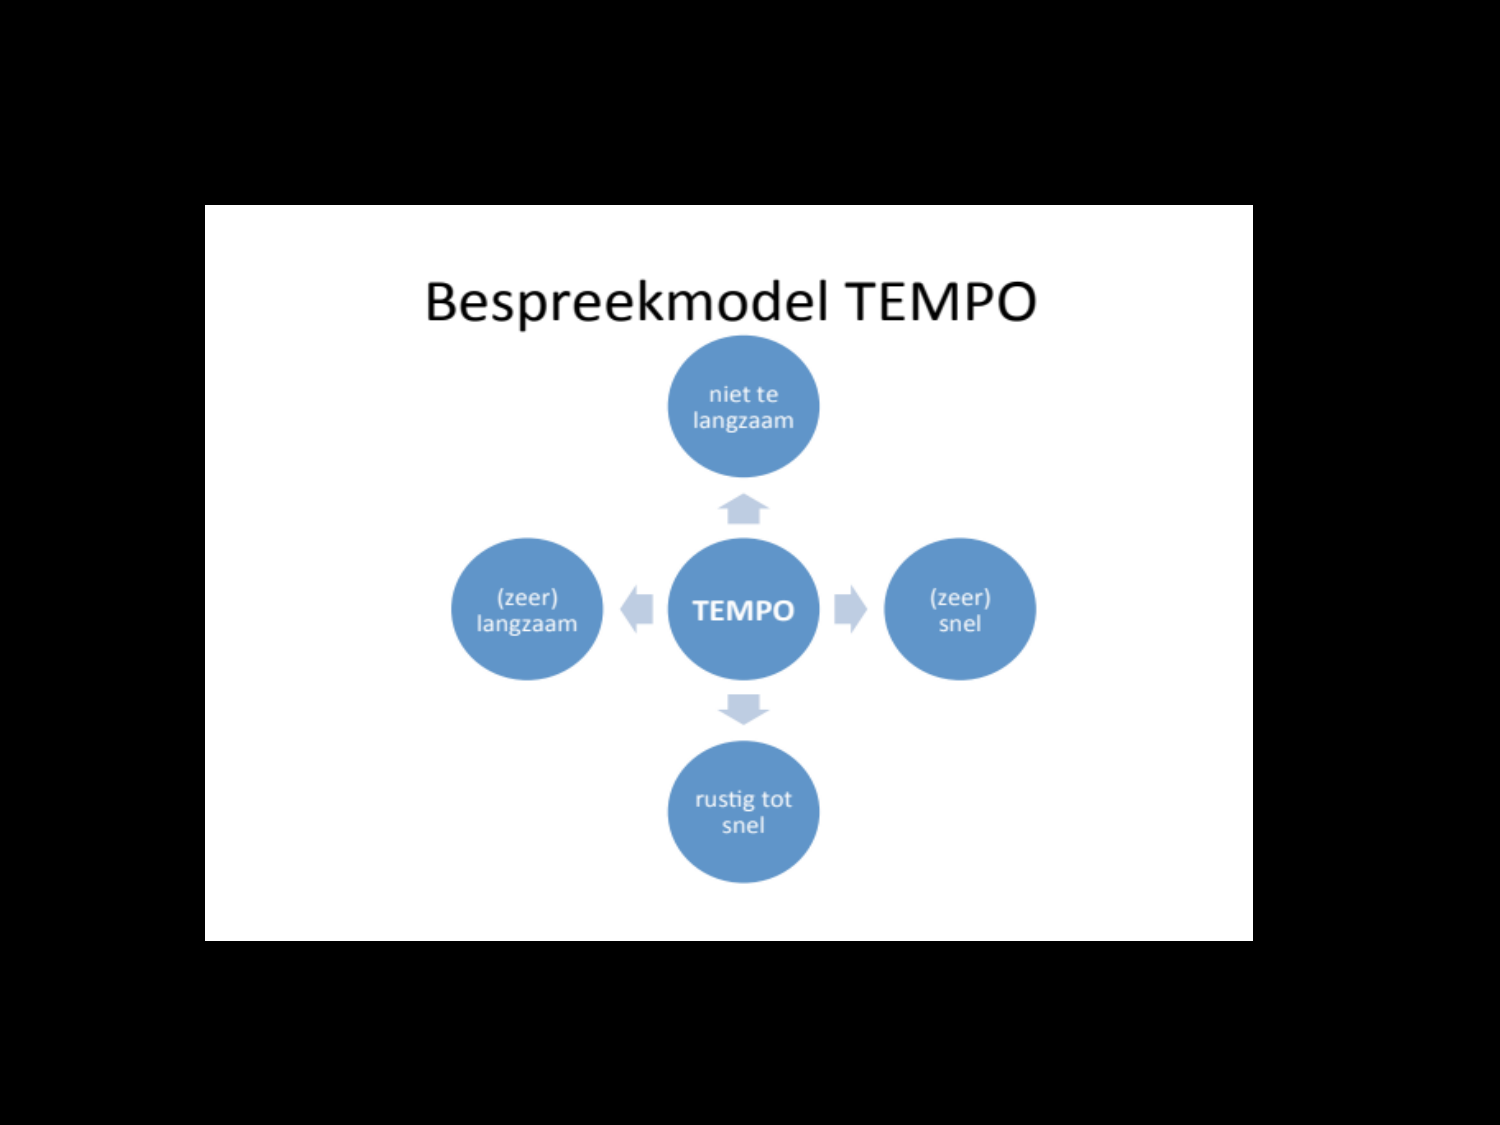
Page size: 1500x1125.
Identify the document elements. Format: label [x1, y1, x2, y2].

picture [204, 204, 1254, 941]
